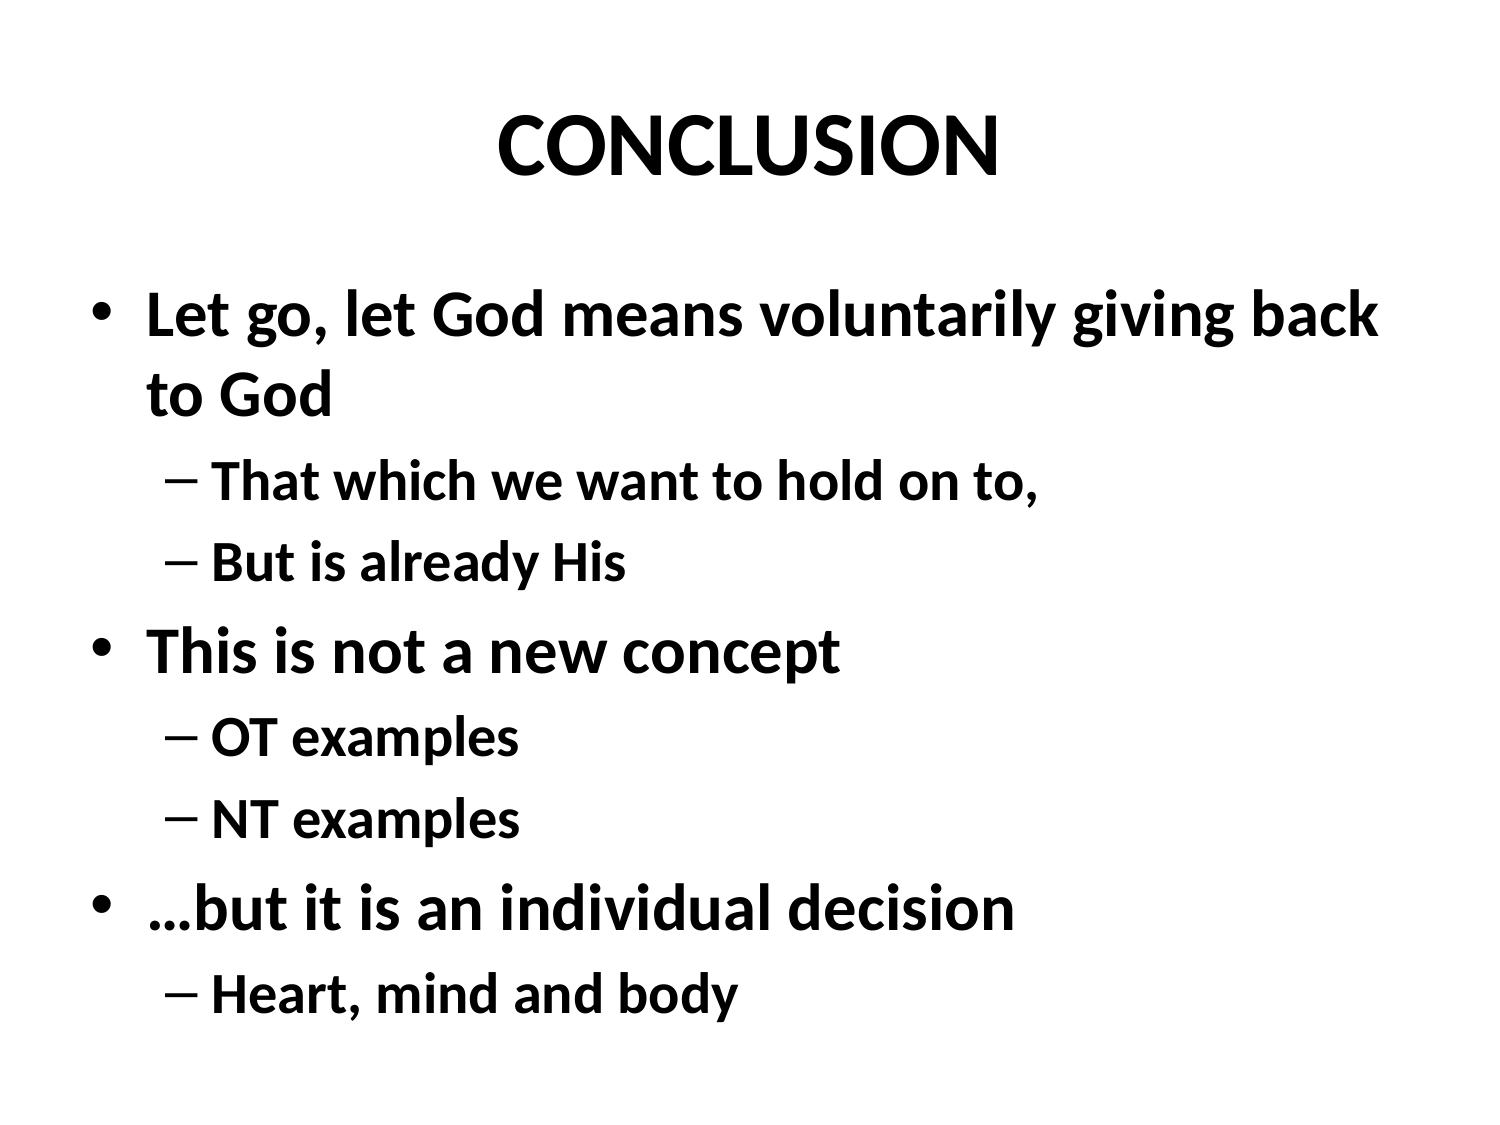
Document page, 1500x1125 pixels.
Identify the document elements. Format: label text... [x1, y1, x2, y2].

title CONCLUSION [75, 45, 1425, 233]
list Let go, let God means voluntarily giving back to God That which we want to hold on to, But is already His This is not a new concept OT examples NT examples …but it is an individual decision Heart, mind and body [75, 262, 1425, 1100]
